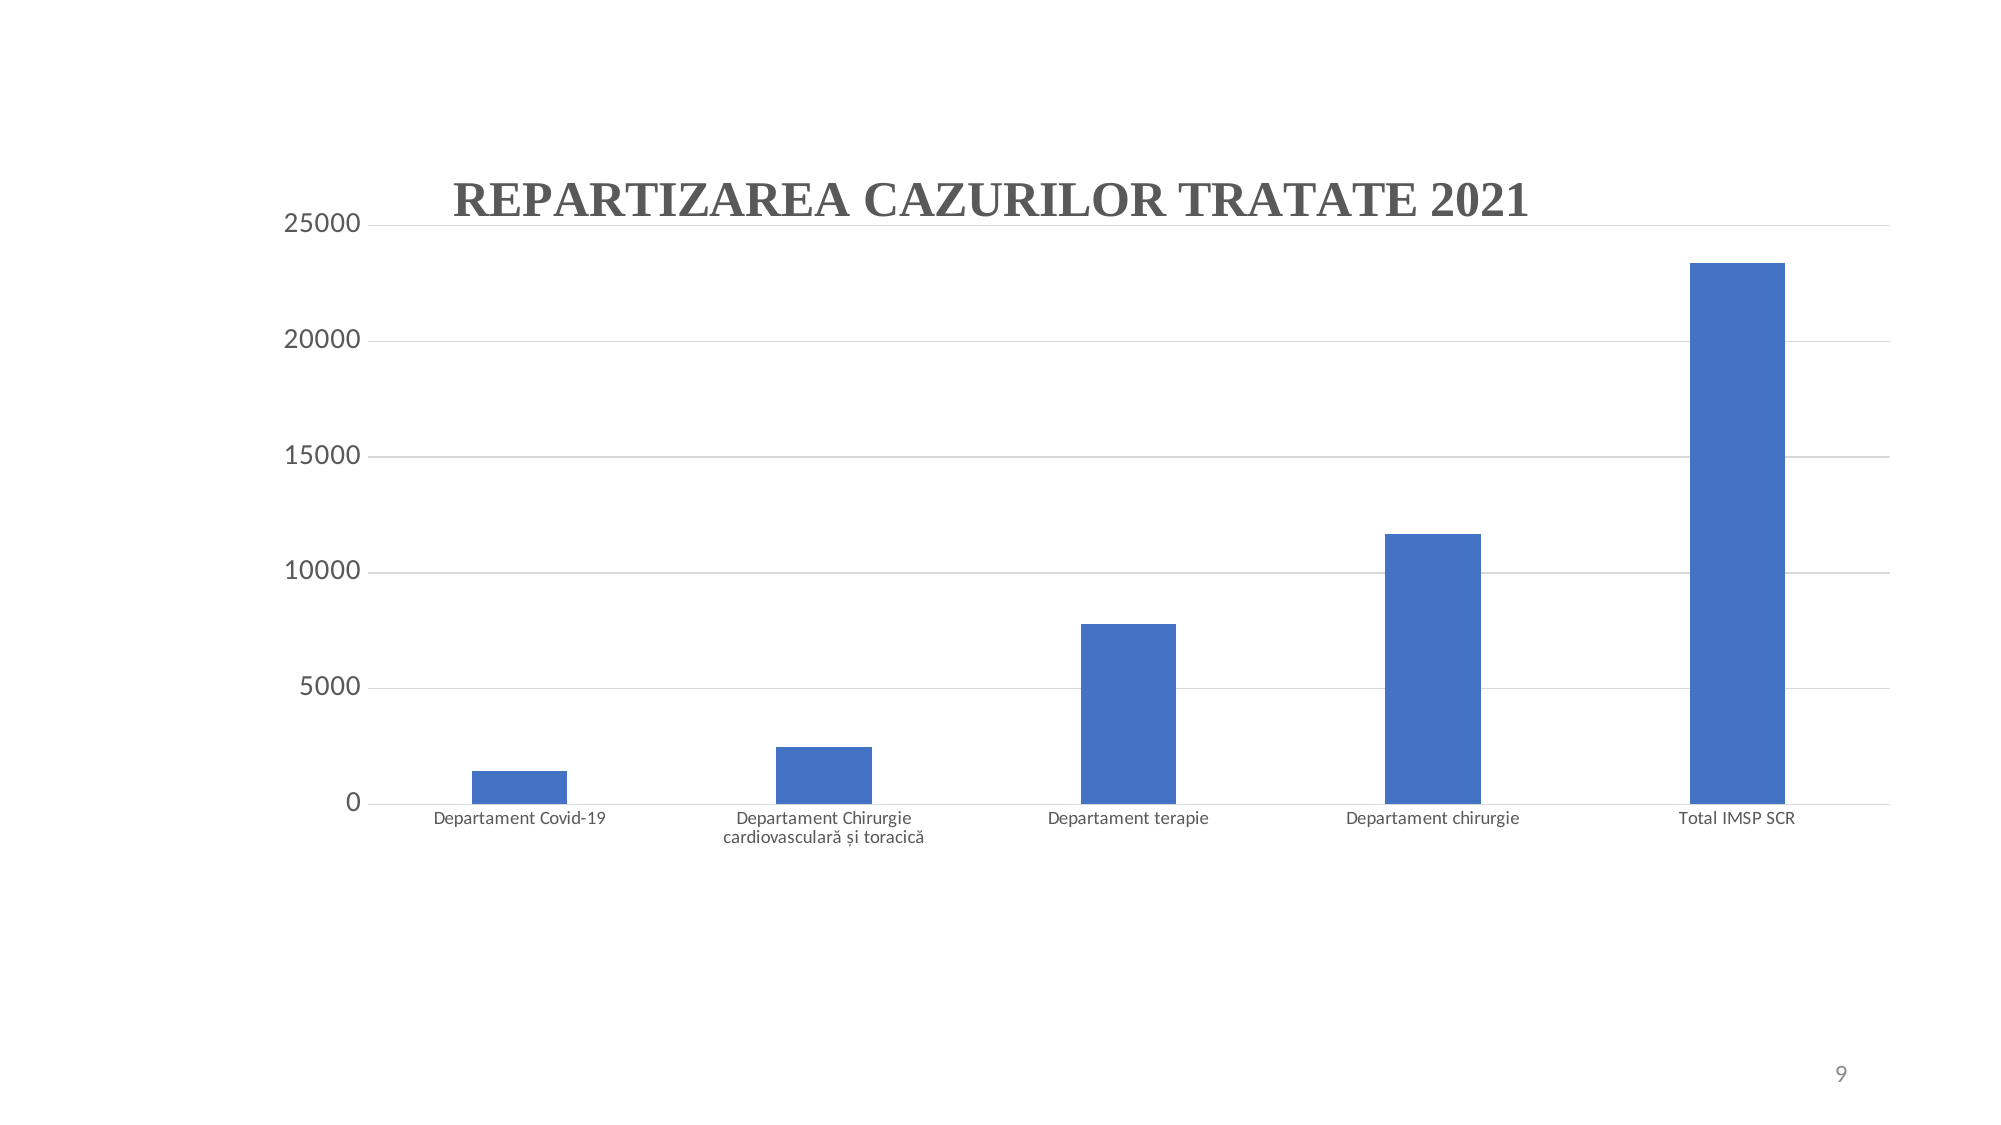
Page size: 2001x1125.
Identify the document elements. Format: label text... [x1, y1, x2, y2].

chart [91, 129, 1918, 1063]
slide_number 9 [1412, 1063, 1863, 1103]
